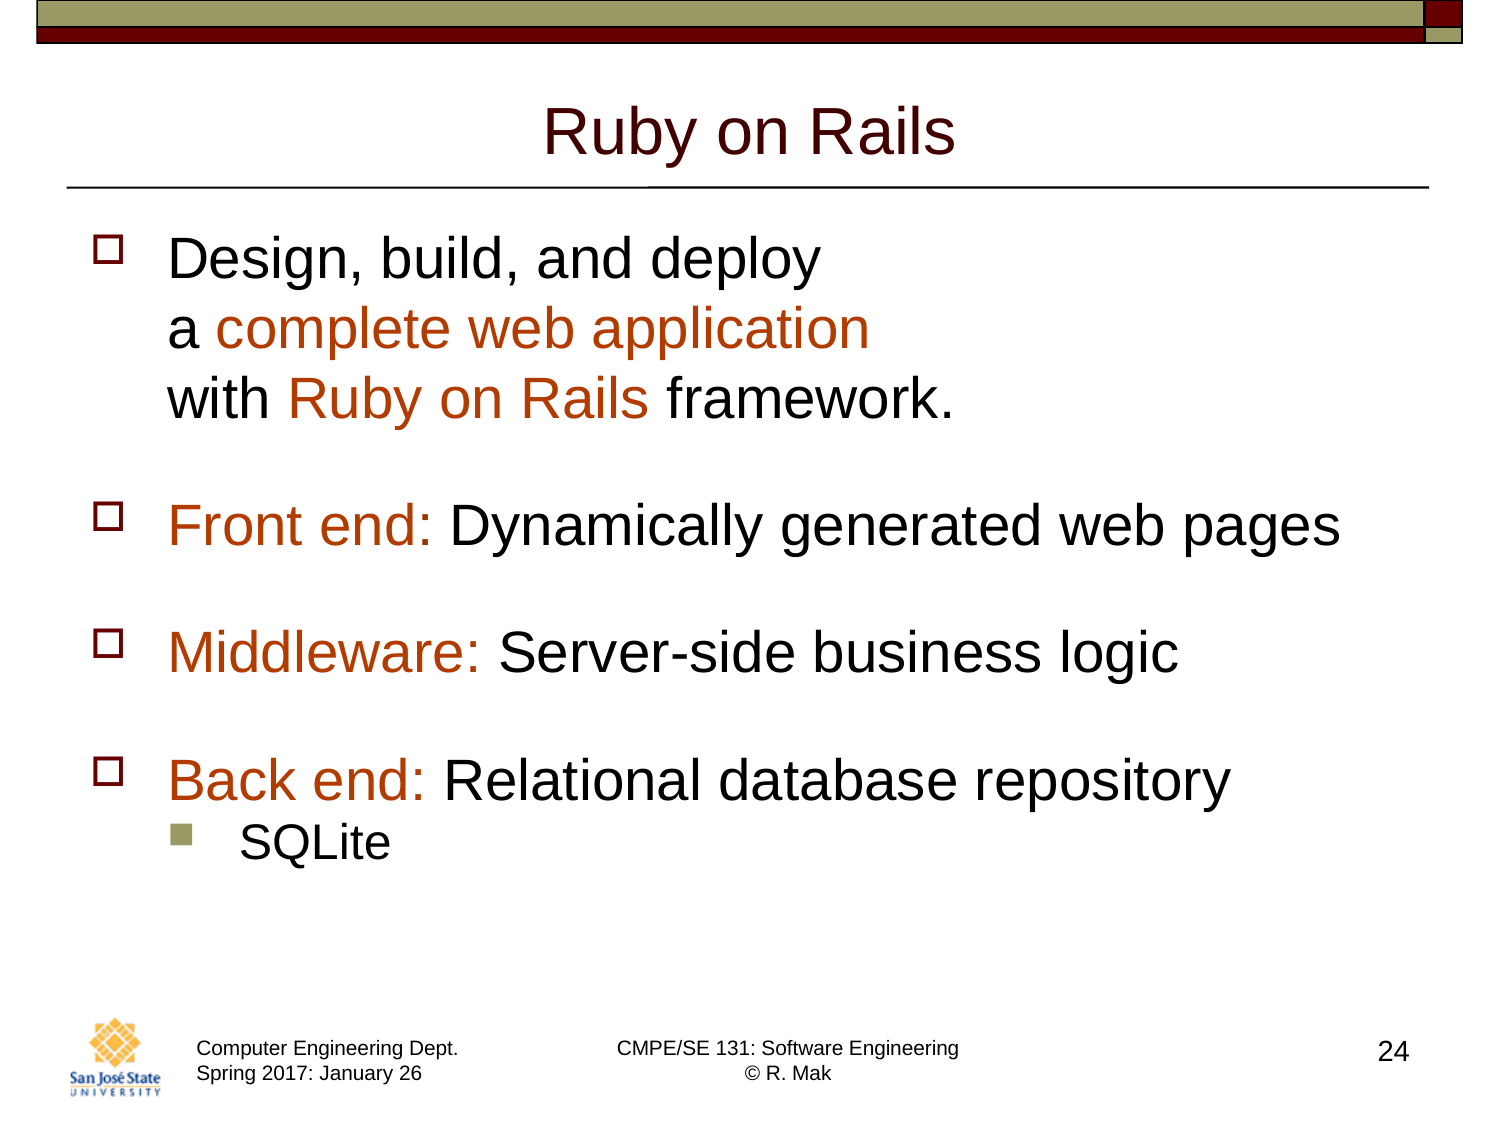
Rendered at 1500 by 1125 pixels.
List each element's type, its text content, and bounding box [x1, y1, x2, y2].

list Design, build, and deploy a complete web application with Ruby on Rails framework. Front end: Dynamically generated web pages Middleware: Server-side business logic Back end: Relational database repository SQLite [75, 212, 1425, 1006]
title Ruby on Rails [75, 67, 1425, 175]
picture [60, 1012, 166, 1112]
slide_number 24 [1112, 1025, 1425, 1100]
